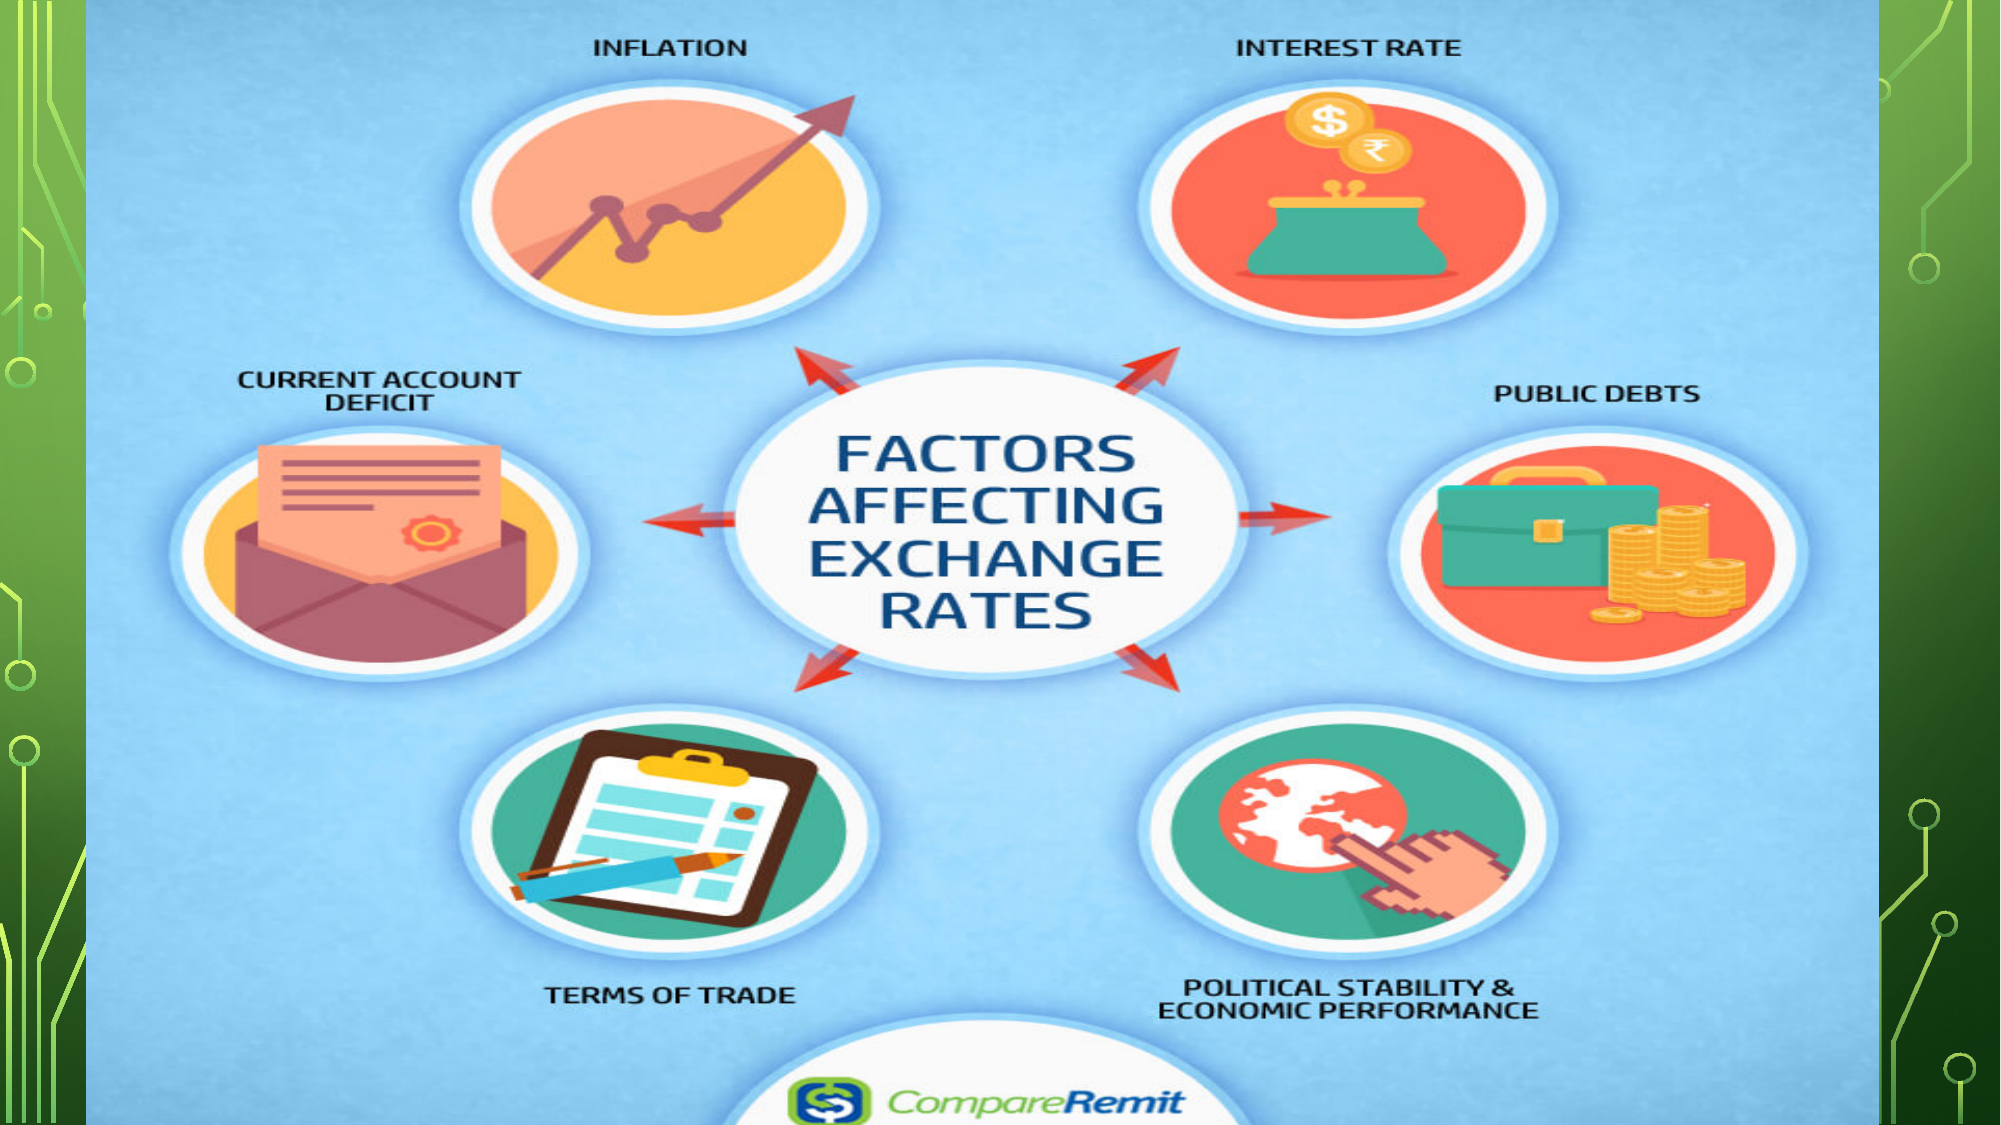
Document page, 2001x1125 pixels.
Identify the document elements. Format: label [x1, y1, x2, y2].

picture [86, 0, 1879, 1125]
